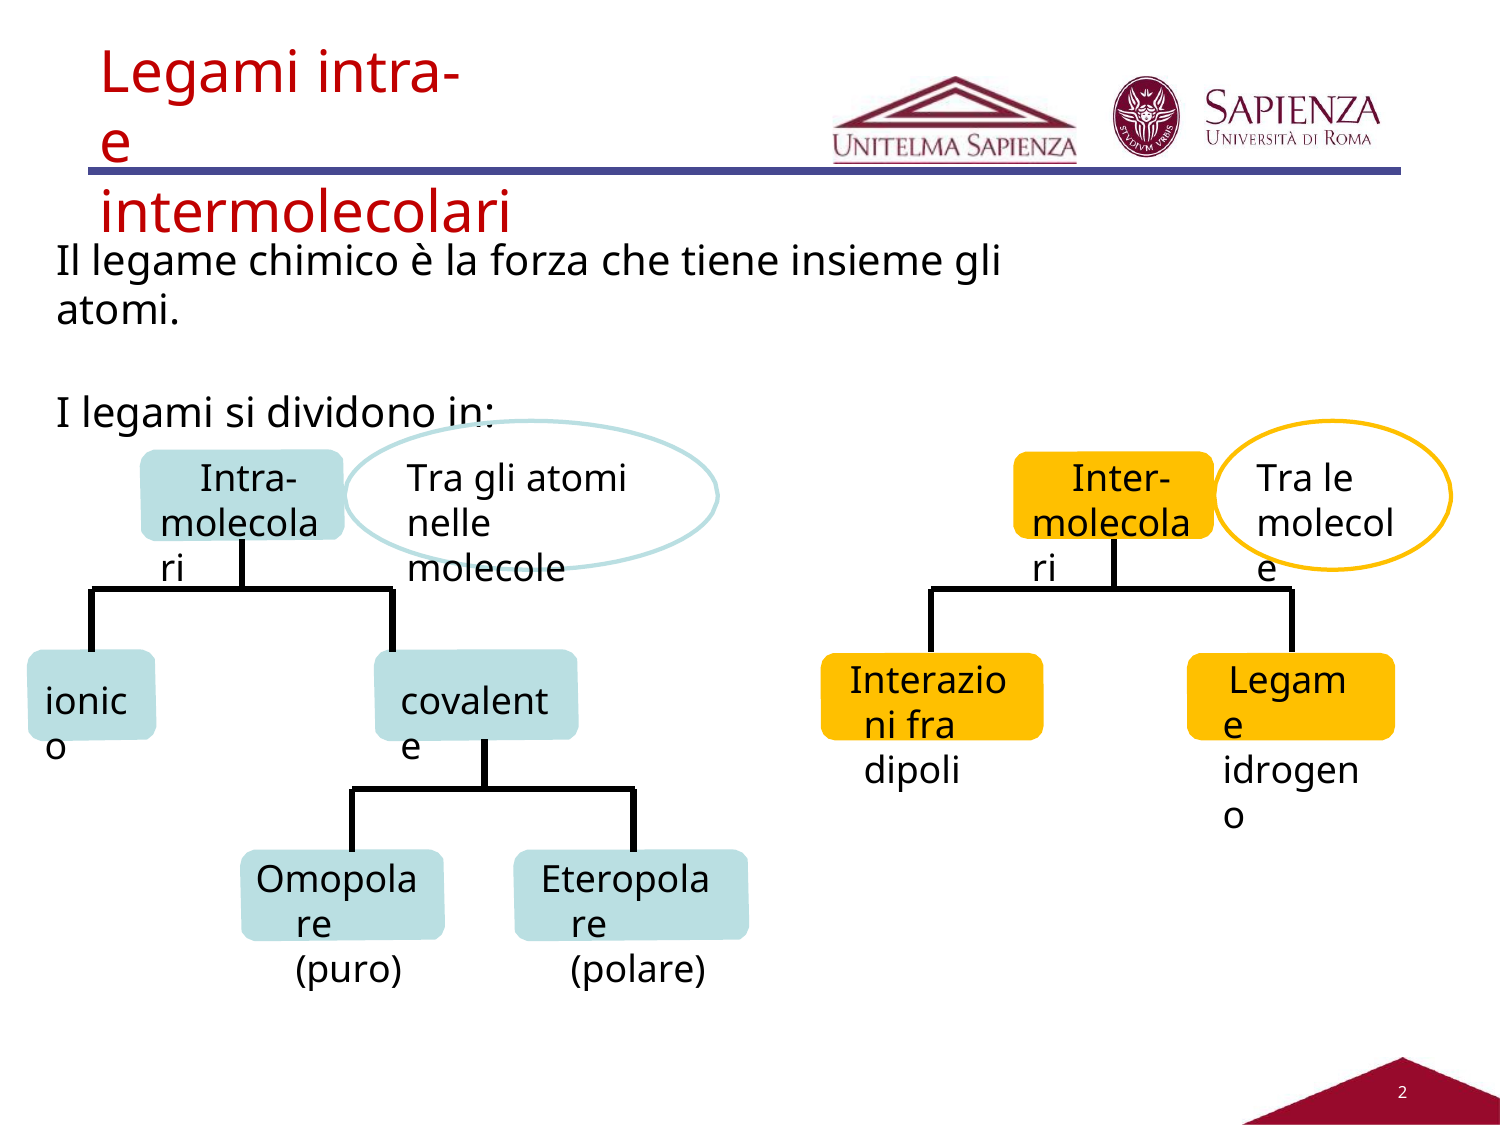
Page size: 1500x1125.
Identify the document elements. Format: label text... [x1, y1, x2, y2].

text_box Tra gli atomi nelle molecole [404, 454, 638, 590]
text_box Eteropolare (polare) [538, 854, 724, 990]
picture [832, 76, 1077, 164]
text_box Legame idrogeno [1220, 655, 1363, 836]
text_box [375, 651, 577, 740]
text_box ionico [42, 677, 141, 767]
text_box [820, 652, 1044, 741]
text_box [1214, 420, 1452, 556]
text_box [242, 851, 443, 939]
text_box Legami intra- e intermolecolari [98, 33, 515, 233]
text_box [515, 851, 748, 940]
text_box Il legame chimico è la forza che tiene insieme gli atomi. I legami si dividono in: [54, 233, 1029, 436]
text_box [141, 451, 343, 540]
text_box covalente [398, 677, 554, 767]
slide_number 2 [1393, 1081, 1422, 1125]
text_box [1186, 652, 1396, 741]
text_box [28, 651, 155, 739]
picture [1104, 66, 1414, 164]
text_box Interazioni fra dipoli [848, 655, 1018, 791]
text_box Inter- molecolari [1029, 454, 1198, 589]
text_box Omopolare (puro) [253, 854, 432, 990]
picture [1241, 1057, 1500, 1125]
text_box Tra le molecole [1254, 454, 1402, 590]
text_box Intra- molecolari [157, 454, 327, 589]
text_box [344, 420, 718, 557]
text_box [1013, 451, 1214, 539]
